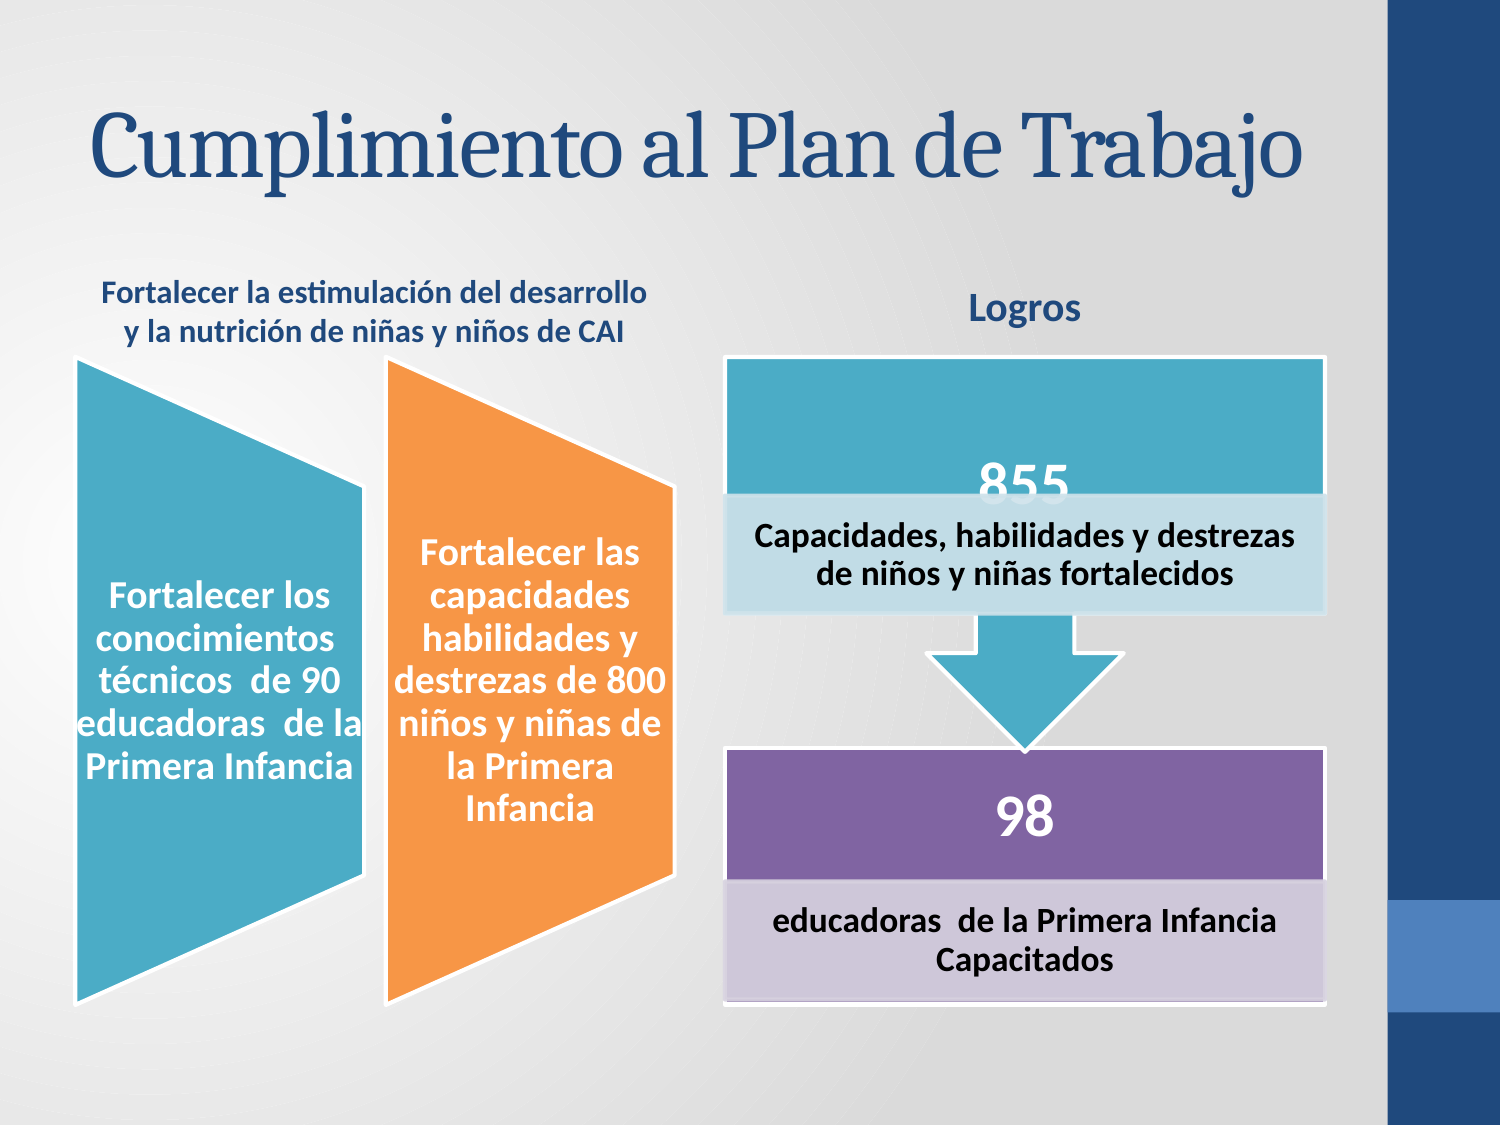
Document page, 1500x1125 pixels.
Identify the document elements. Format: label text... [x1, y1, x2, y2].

list Fortalecer la estimulación del desarrollo y la nutrición de niñas y niños de CAI [75, 251, 675, 352]
title Cumplimiento al Plan de Trabajo [75, 45, 1325, 233]
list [724, 356, 1326, 1006]
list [74, 356, 676, 1006]
list Logros [725, 251, 1325, 352]
